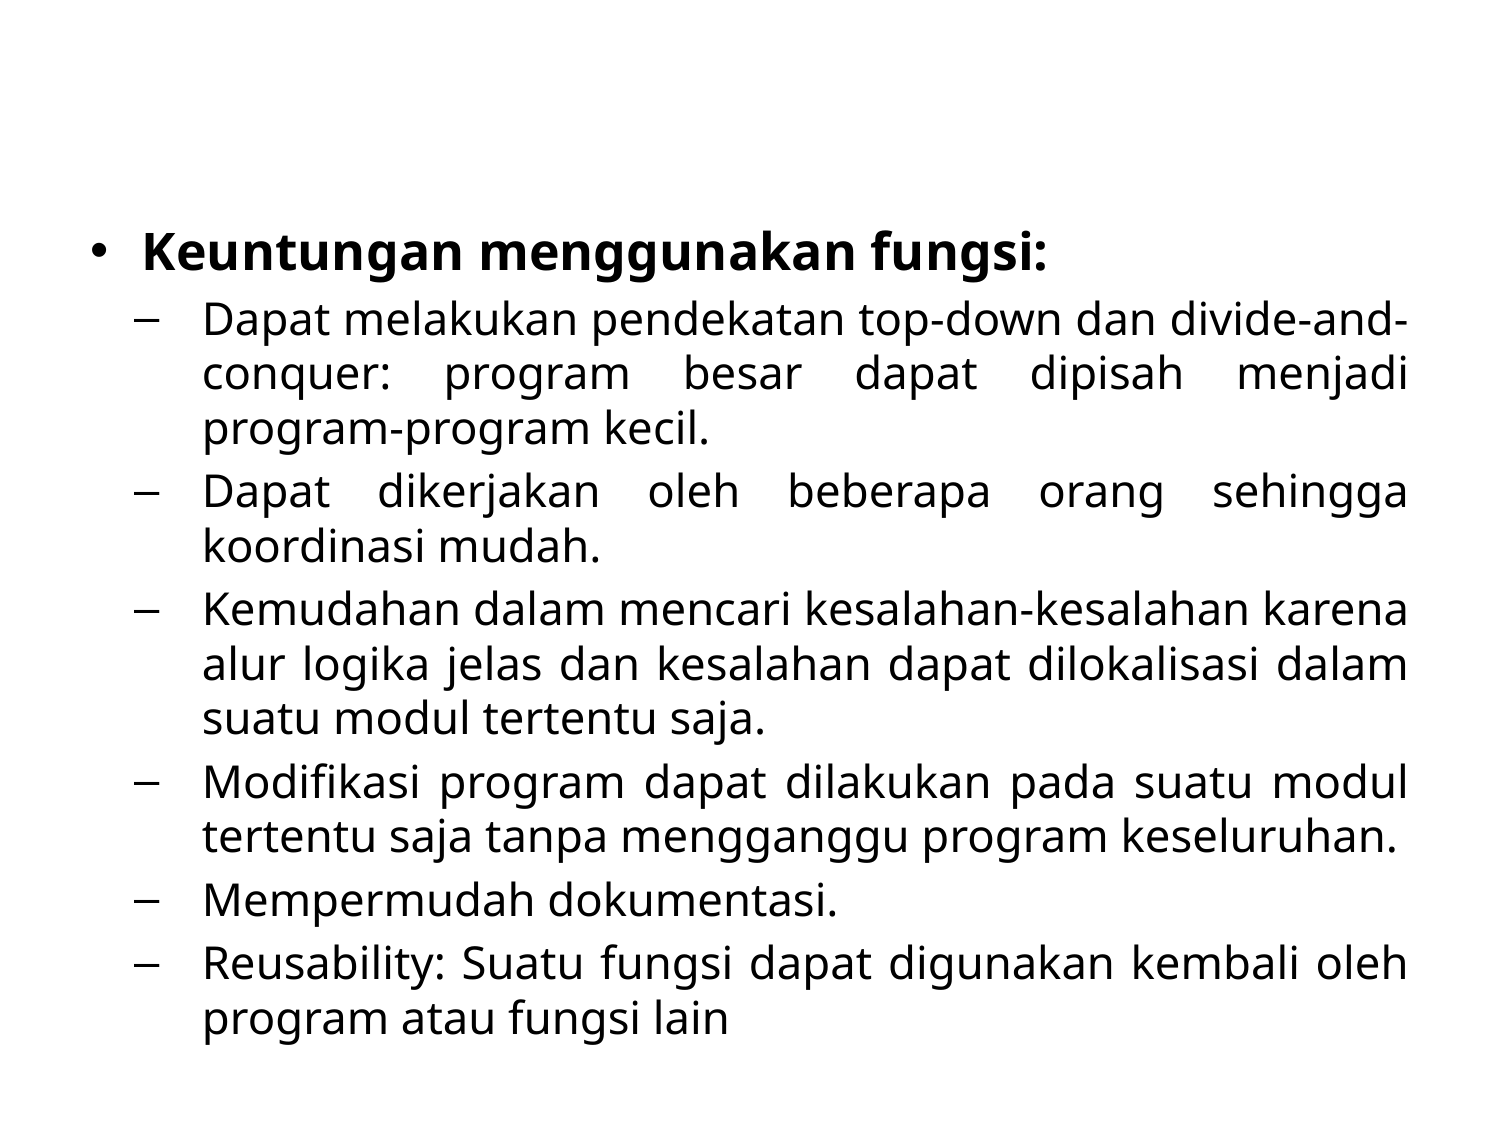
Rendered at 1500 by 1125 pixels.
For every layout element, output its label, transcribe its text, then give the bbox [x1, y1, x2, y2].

list Keuntungan menggunakan fungsi: Dapat melakukan pendekatan top-down dan divide-and-conquer: program besar dapat dipisah menjadi program-program kecil. Dapat dikerjakan oleh beberapa orang sehingga koordinasi mudah. Kemudahan dalam mencari kesalahan-kesalahan karena alur logika jelas dan kesalahan dapat dilokalisasi dalam suatu modul tertentu saja. Modifikasi program dapat dilakukan pada suatu modul tertentu saja tanpa mengganggu program keseluruhan. Mempermudah dokumentasi. Reusability: Suatu fungsi dapat digunakan kembali oleh program atau fungsi lain [75, 210, 1425, 1079]
